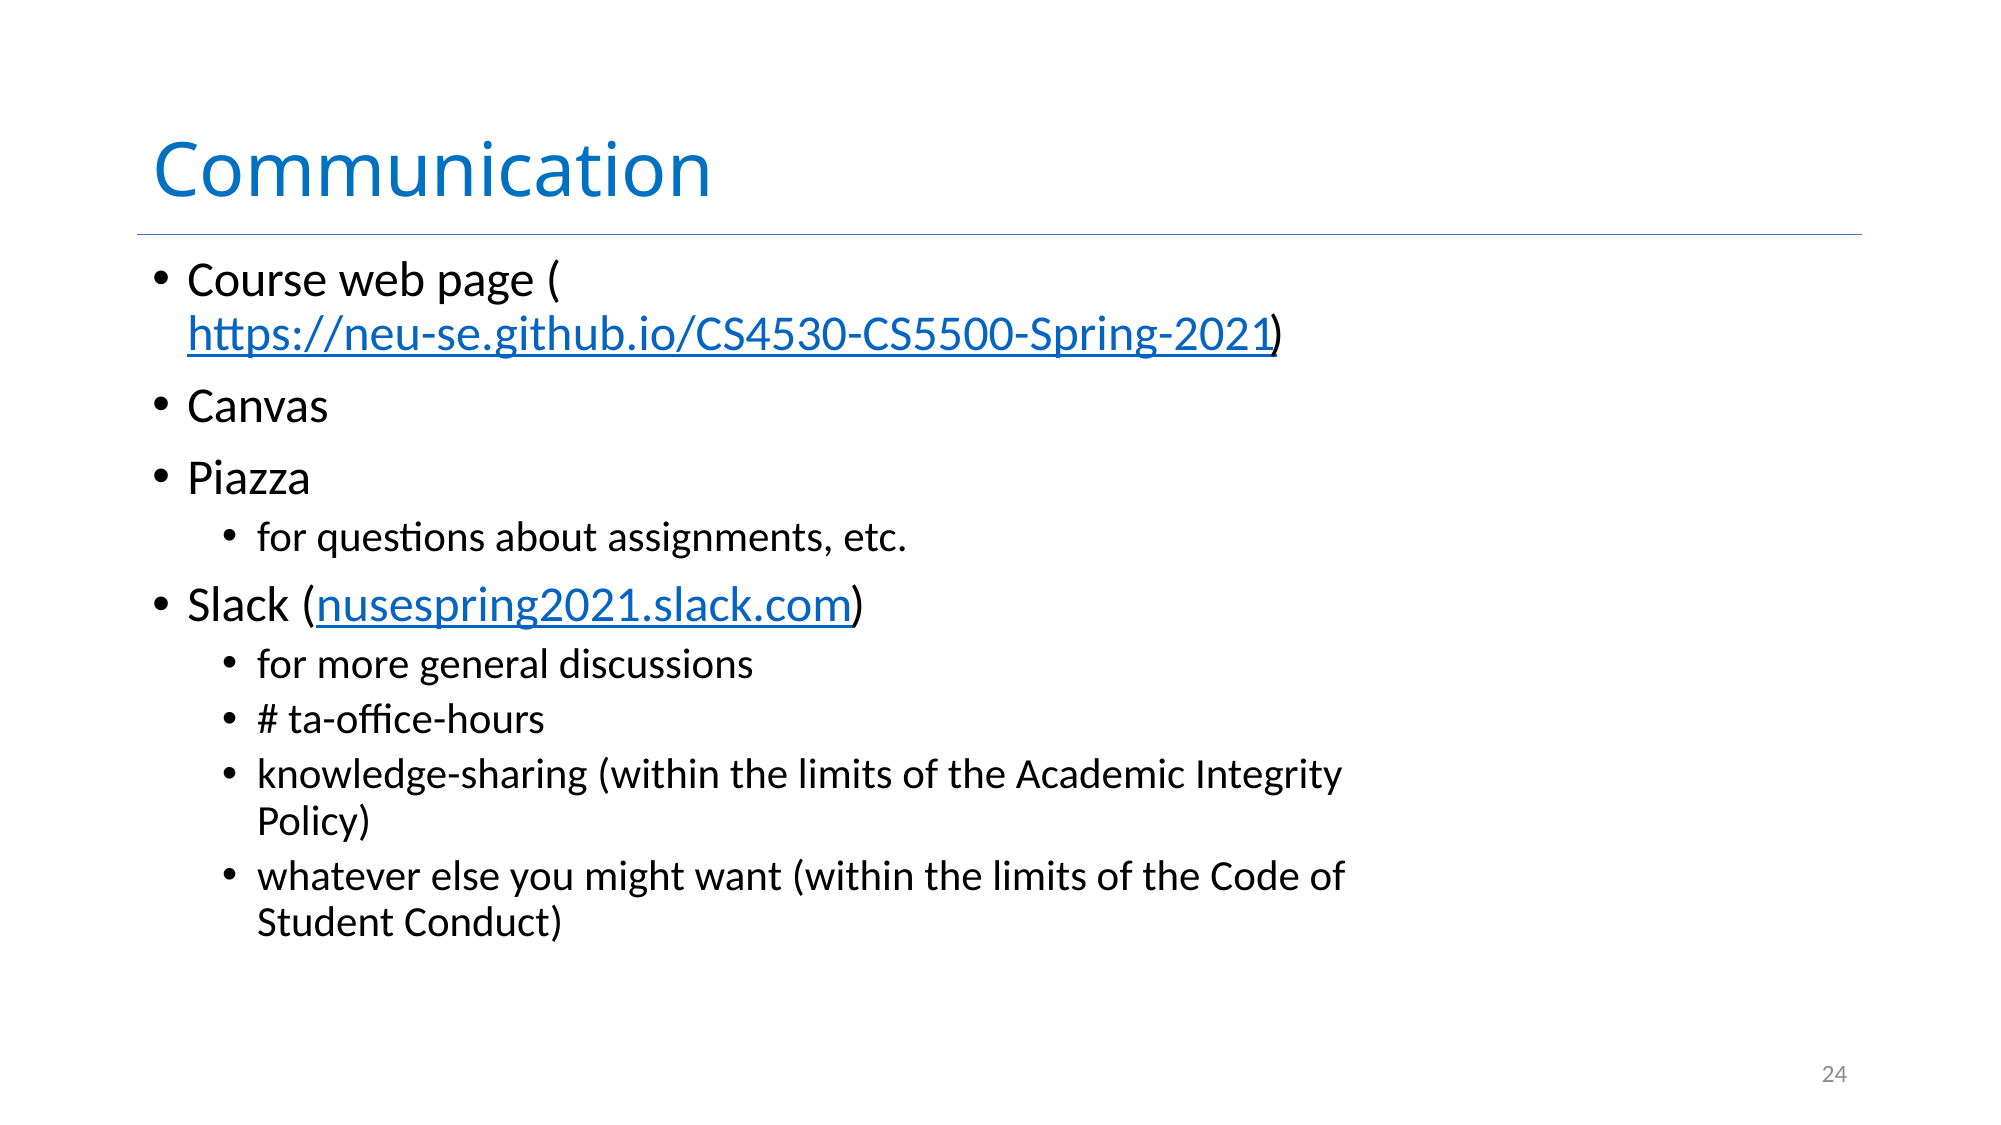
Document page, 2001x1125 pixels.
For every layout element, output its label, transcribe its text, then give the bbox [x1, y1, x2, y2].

list Course web page (https://neu-se.github.io/CS4530-CS5500-Spring-2021) Canvas Piazza for questions about assignments, etc. Slack (nusespring2021.slack.com) for more general discussions # ta-office-hours knowledge-sharing (within the limits of the Academic Integrity Policy) whatever else you might want (within the limits of the Code of Student Conduct) [137, 246, 1432, 960]
title Communication [137, 3, 1863, 221]
slide_number 24 [1412, 1042, 1863, 1103]
